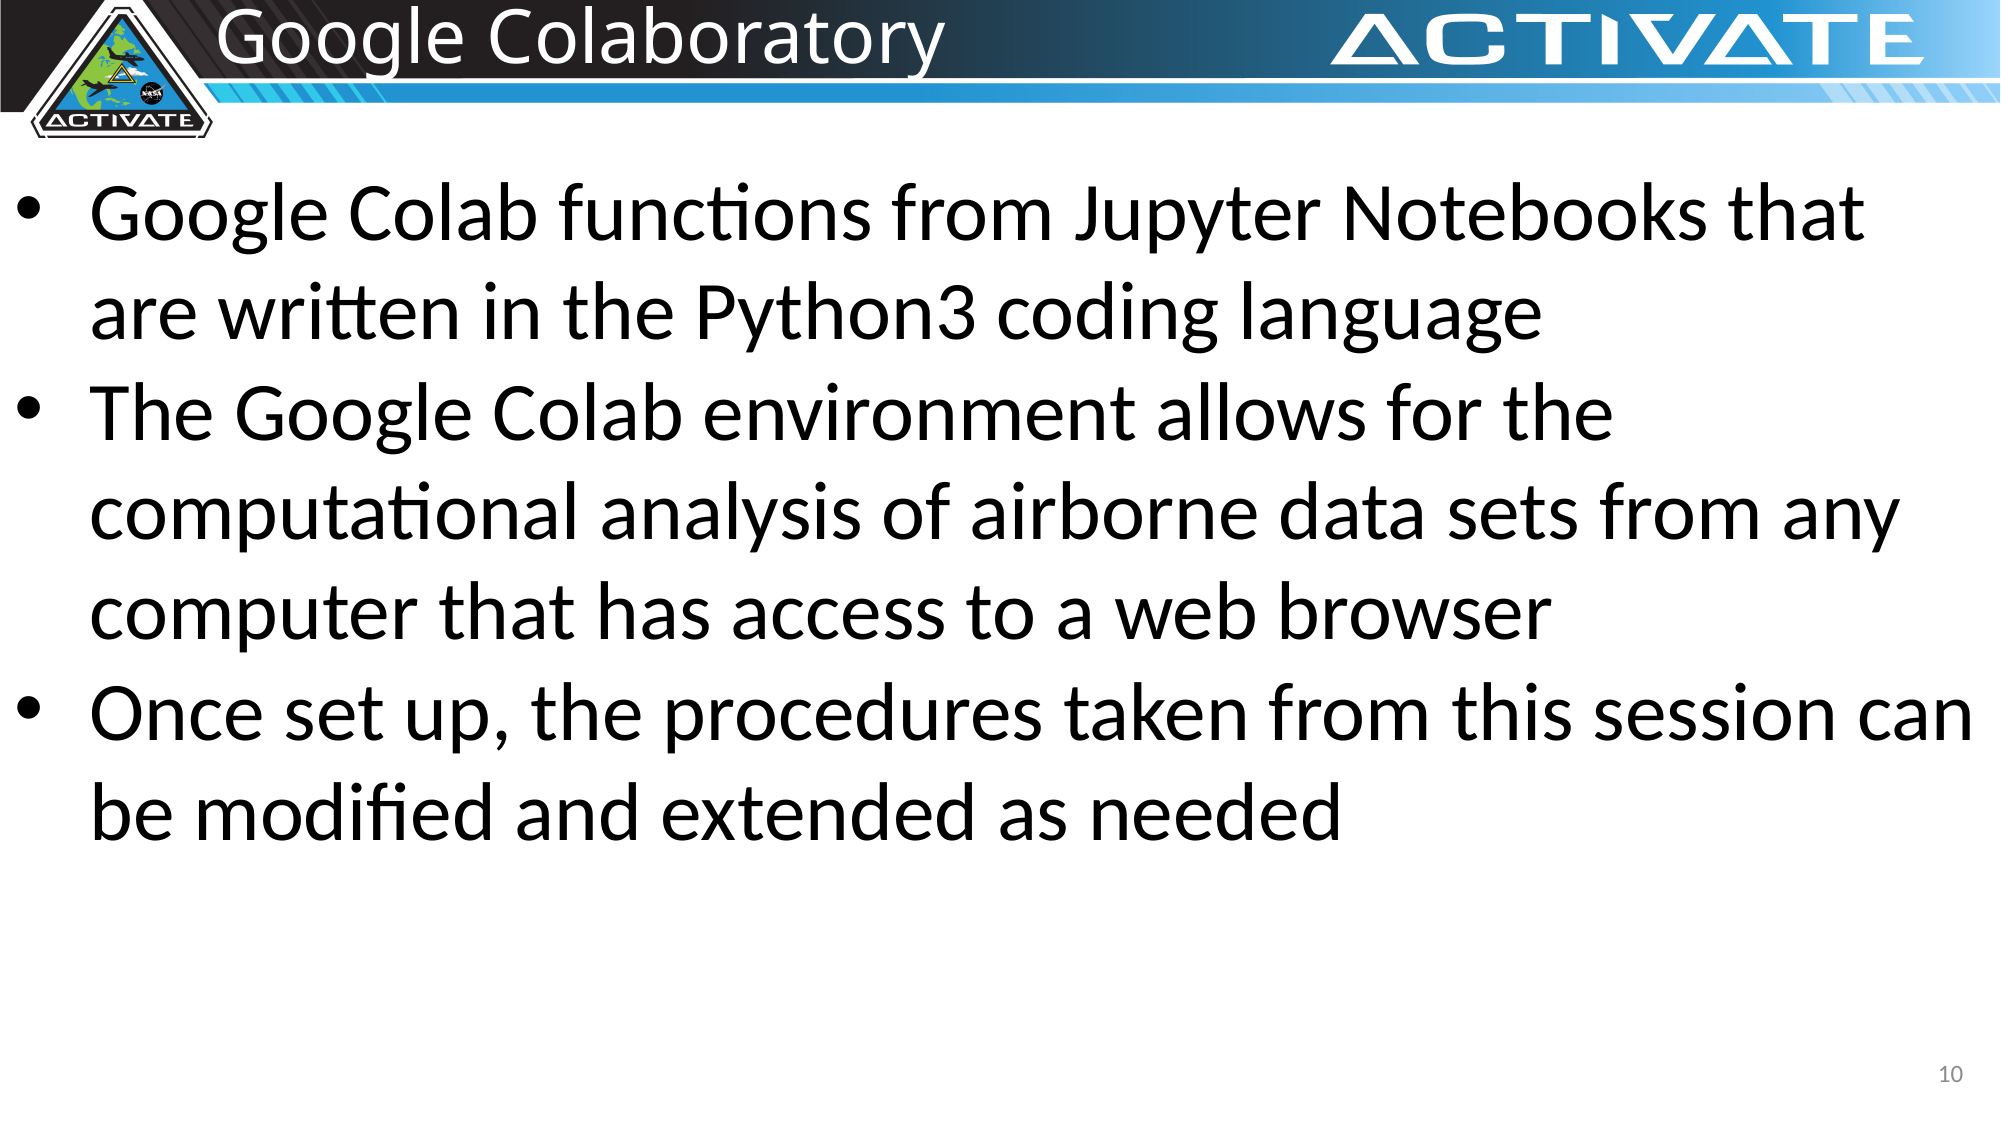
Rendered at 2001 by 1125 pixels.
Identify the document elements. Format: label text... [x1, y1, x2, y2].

picture [0, 0, 2001, 1125]
text_box Google Colab functions from Jupyter Notebooks that are written in the Python3 coding language The Google Colab environment allows for the computational analysis of airborne data sets from any computer that has access to a web browser Once set up, the procedures taken from this session can be modified and extended as needed [0, 149, 2000, 864]
title Google Colaboratory [199, 0, 1333, 79]
slide_number 10 [1528, 1042, 1979, 1103]
